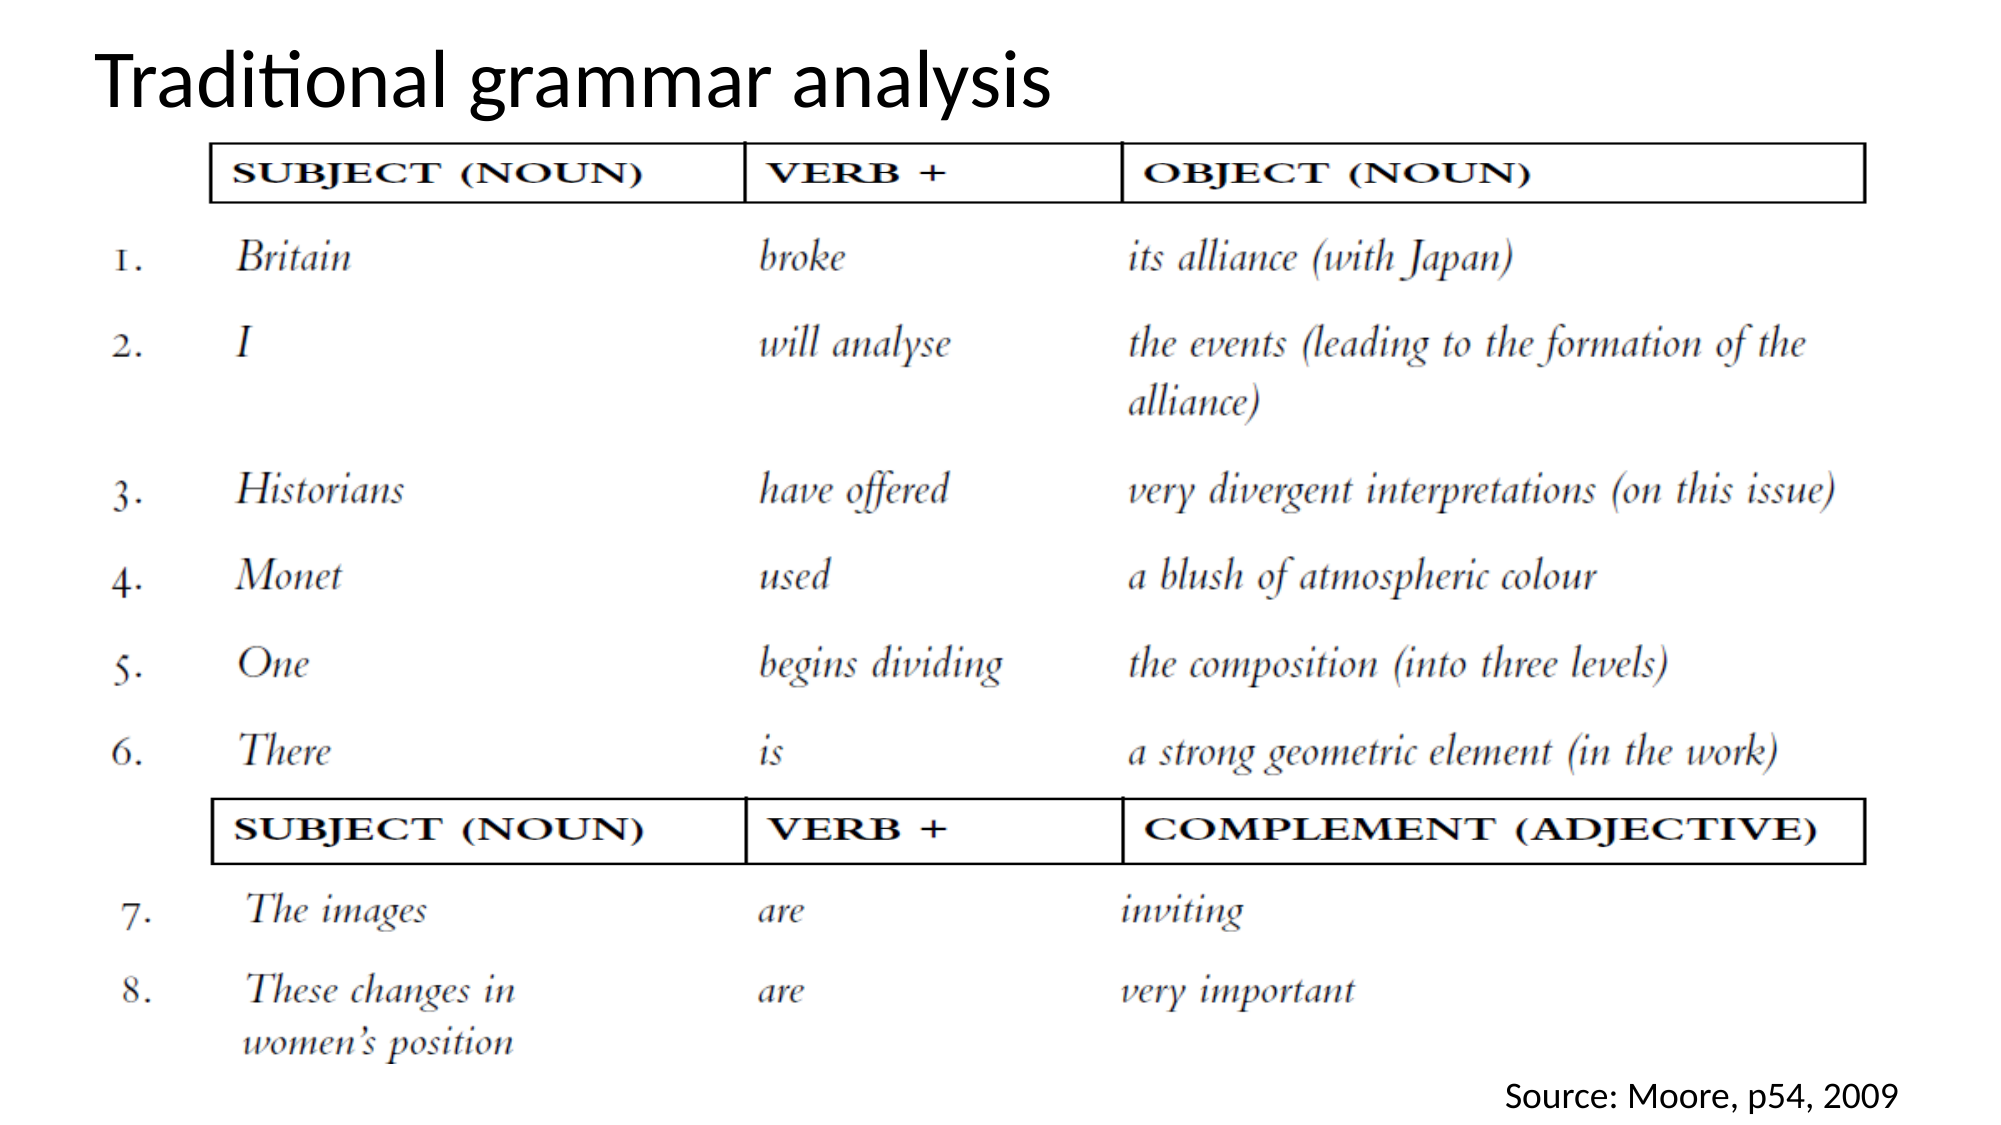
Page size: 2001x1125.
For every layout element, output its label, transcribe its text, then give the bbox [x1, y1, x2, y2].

text_box Source: Moore, p54, 2009 [1490, 1063, 1920, 1125]
picture [91, 233, 1872, 870]
title Traditional grammar analysis [79, 21, 1944, 147]
picture [91, 888, 1464, 1065]
picture [206, 136, 1872, 209]
